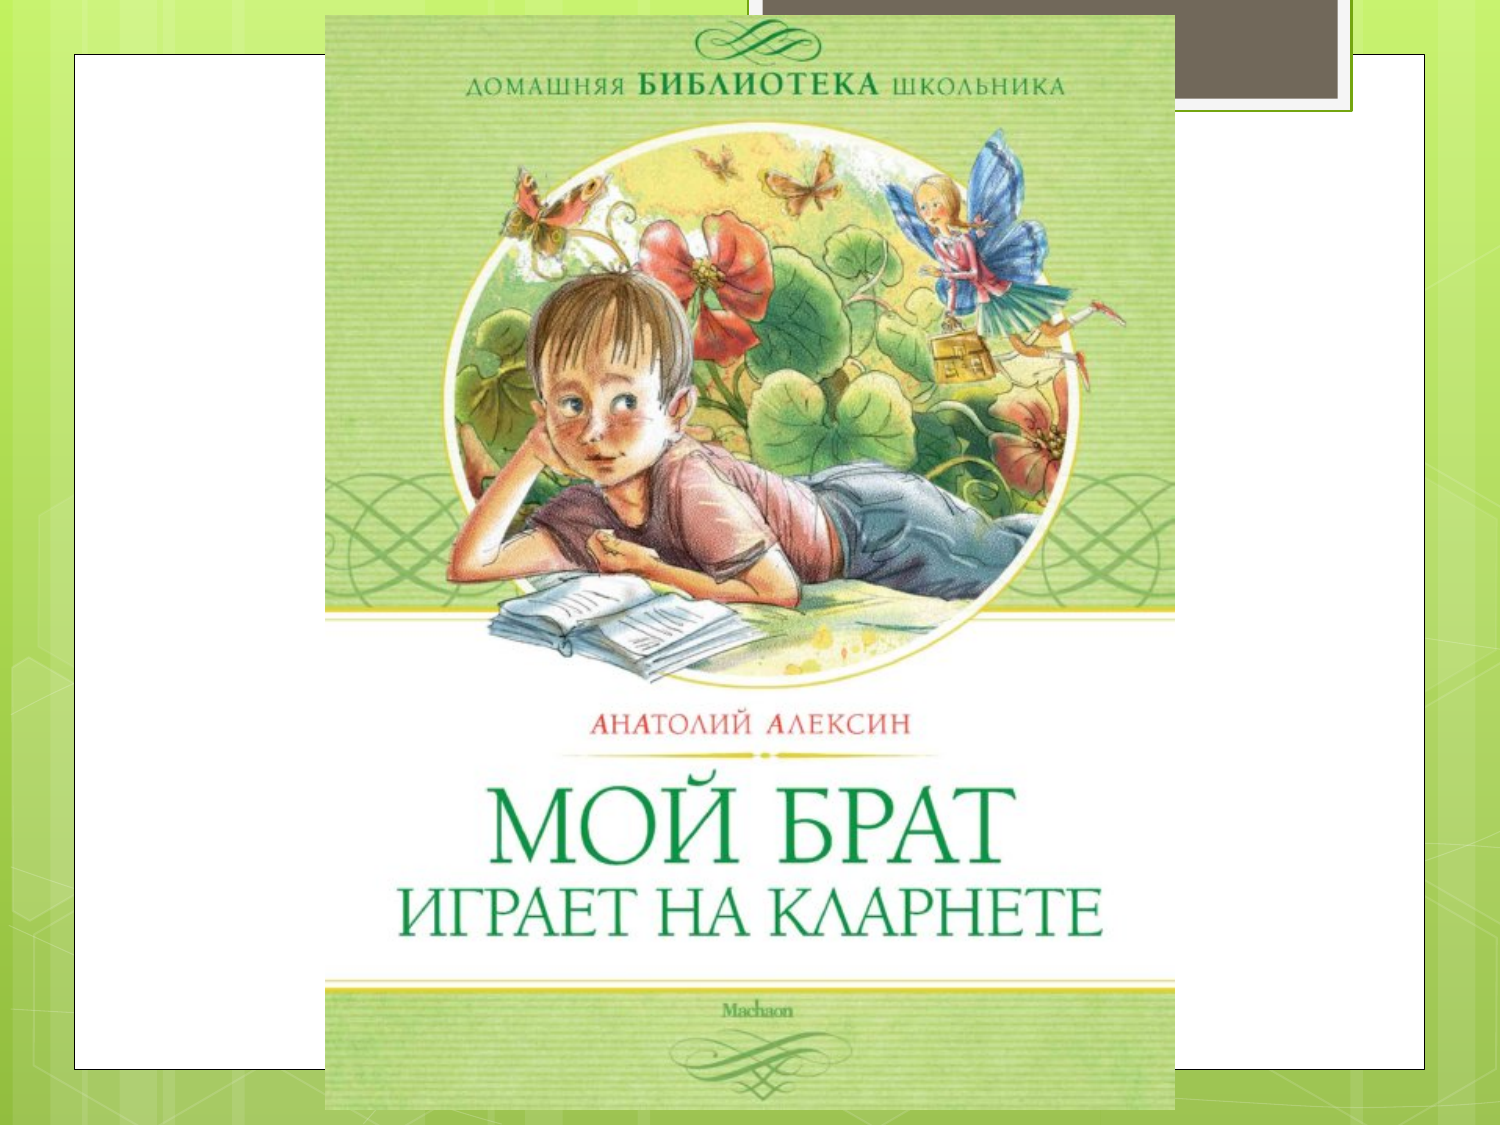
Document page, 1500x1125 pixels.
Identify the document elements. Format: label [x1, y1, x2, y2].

picture [325, 15, 1175, 1110]
